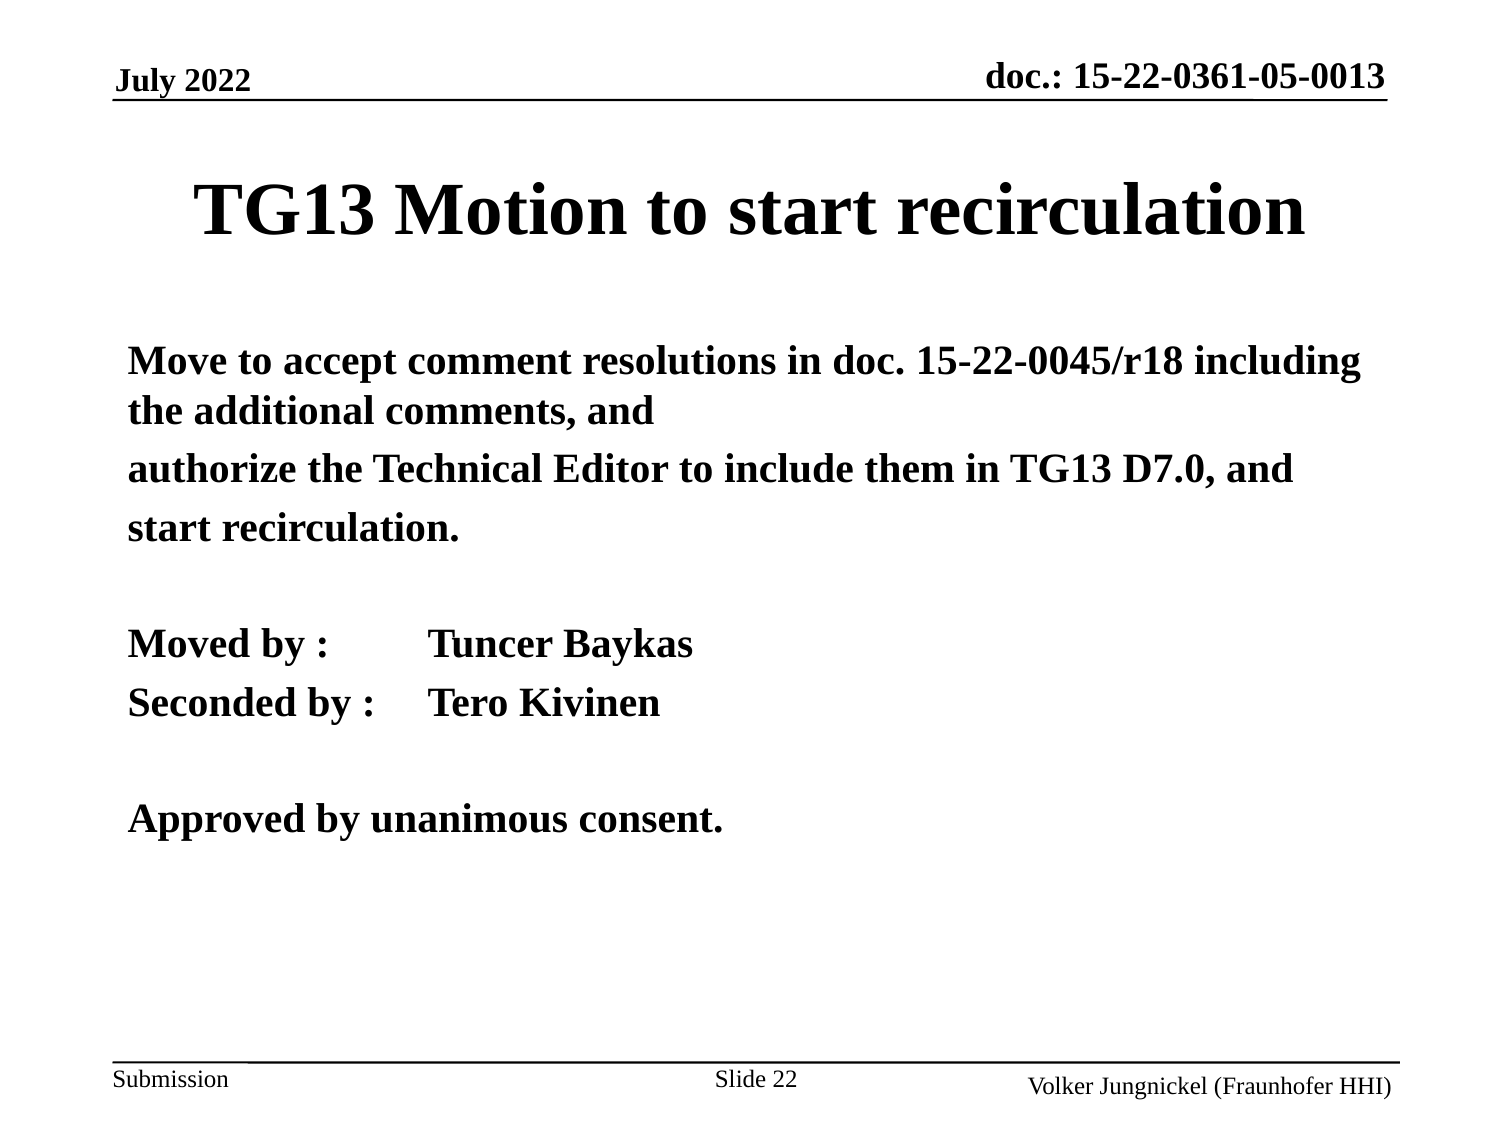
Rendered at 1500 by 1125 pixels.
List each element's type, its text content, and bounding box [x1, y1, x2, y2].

slide_number Slide 22 [711, 1061, 801, 1093]
text_box TG13 Motion to start recirculation [112, 152, 1388, 324]
text_box Move to accept comment resolutions in doc. 15-22-0045/r18 including the additional comments, and authorize the Technical Editor to include them in TG13 D7.0, and start recirculation. Moved by : Tuncer Baykas Seconded by : Tero Kivinen Approved by unanimous consent. [112, 324, 1388, 900]
footer Volker Jungnickel (Fraunhofer HHI) [1012, 1062, 1439, 1100]
